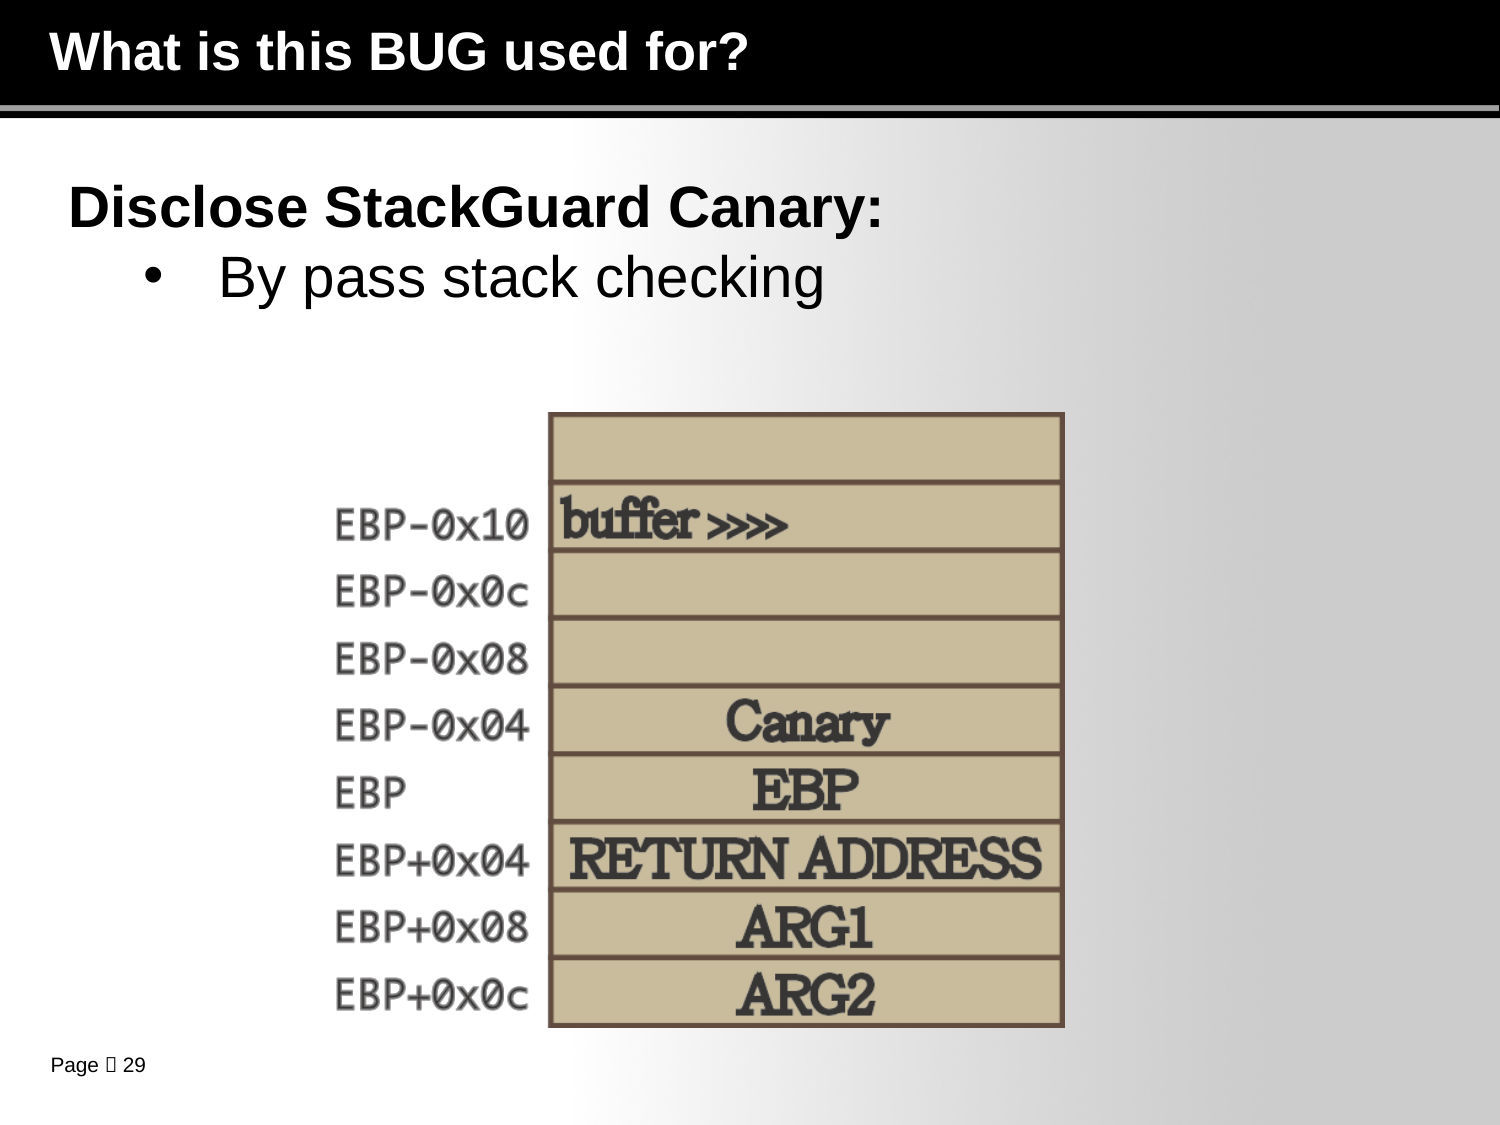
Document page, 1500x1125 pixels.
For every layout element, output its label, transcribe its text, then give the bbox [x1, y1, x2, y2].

picture [0, 0, 1500, 1125]
text_box Disclose StackGuard Canary: By pass stack checking [54, 162, 901, 317]
title What is this BUG used for? [49, 16, 1447, 123]
